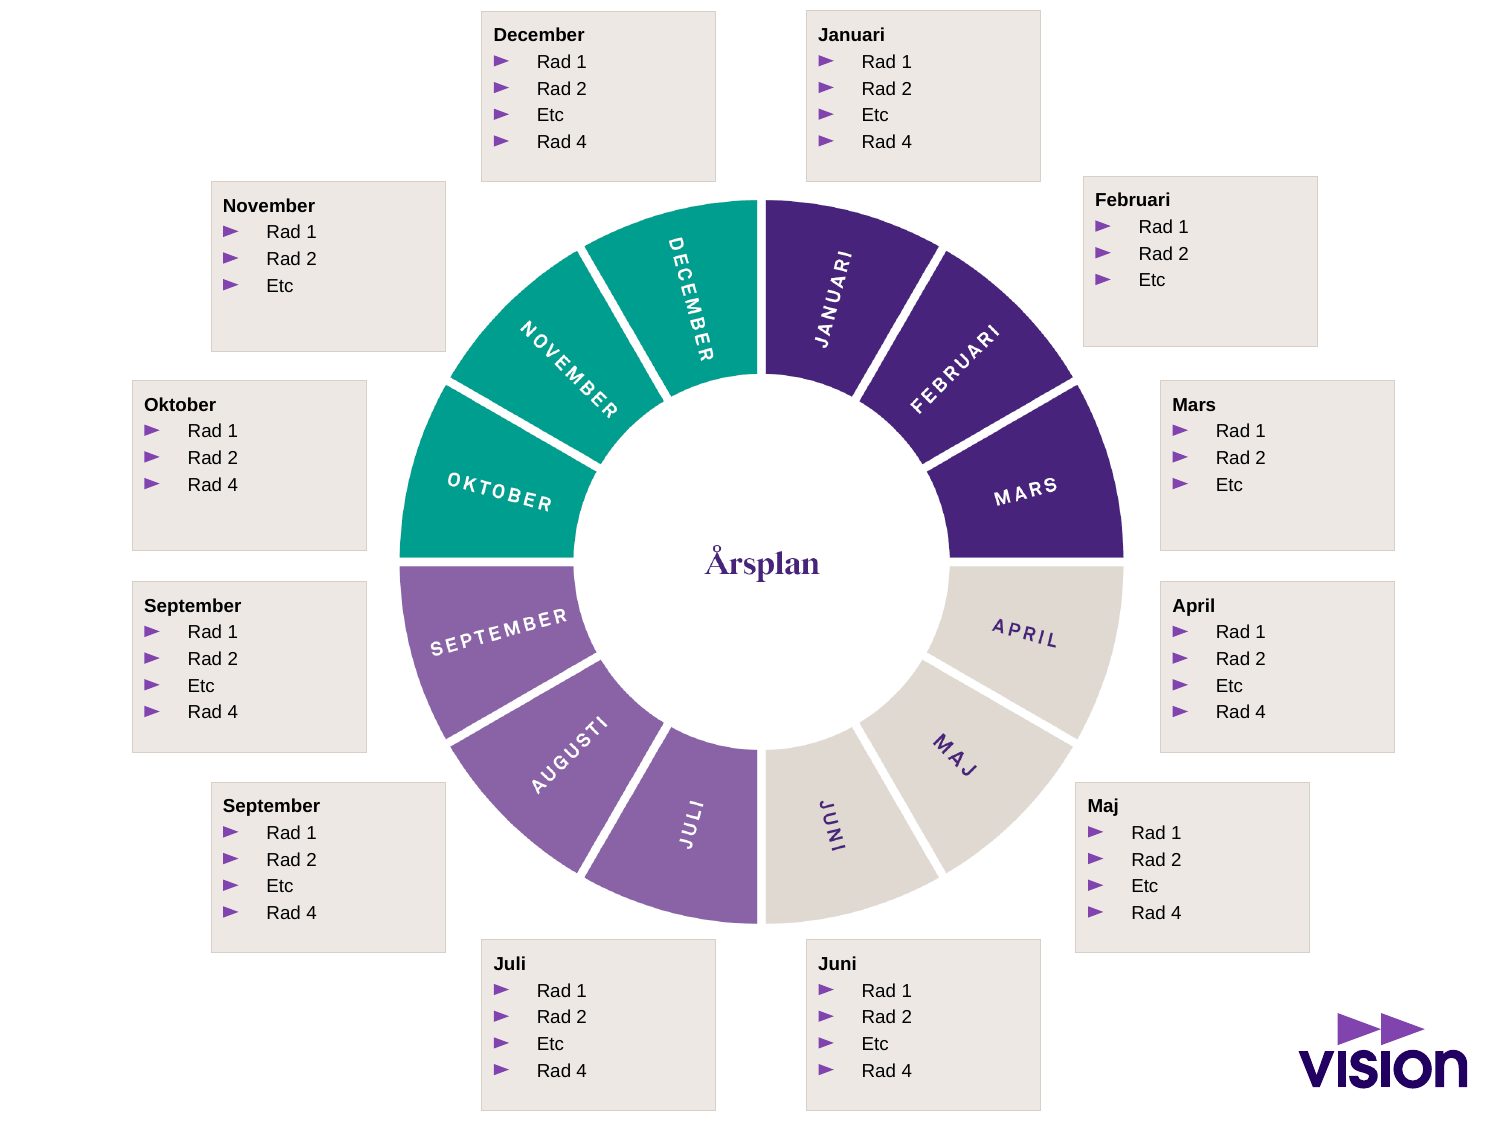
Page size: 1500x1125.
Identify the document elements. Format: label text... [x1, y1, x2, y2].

list September Rad 1 Rad 2 Etc Rad 4 [132, 581, 337, 753]
list September Rad 1 Rad 2 Etc Rad 4 [211, 782, 446, 953]
list November Rad 1 Rad 2 Etc [211, 181, 446, 352]
list Juni Rad 1 Rad 2 Etc Rad 4 [806, 939, 1041, 1111]
list Mars Rad 1 Rad 2 Etc [1193, 380, 1395, 551]
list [337, 190, 1193, 939]
list Oktober Rad 1 Rad 2 Rad 4 [132, 380, 337, 551]
list Juli Rad 1 Rad 2 Etc Rad 4 [481, 939, 716, 1111]
list Februari Rad 1 Rad 2 Etc [1083, 176, 1318, 347]
list December Rad 1 Rad 2 Etc Rad 4 [481, 11, 716, 182]
list Januari Rad 1 Rad 2 Etc Rad 4 [806, 10, 1041, 182]
list April Rad 1 Rad 2 Etc Rad 4 [1193, 581, 1395, 753]
list Maj Rad 1 Rad 2 Etc Rad 4 [1075, 782, 1310, 953]
